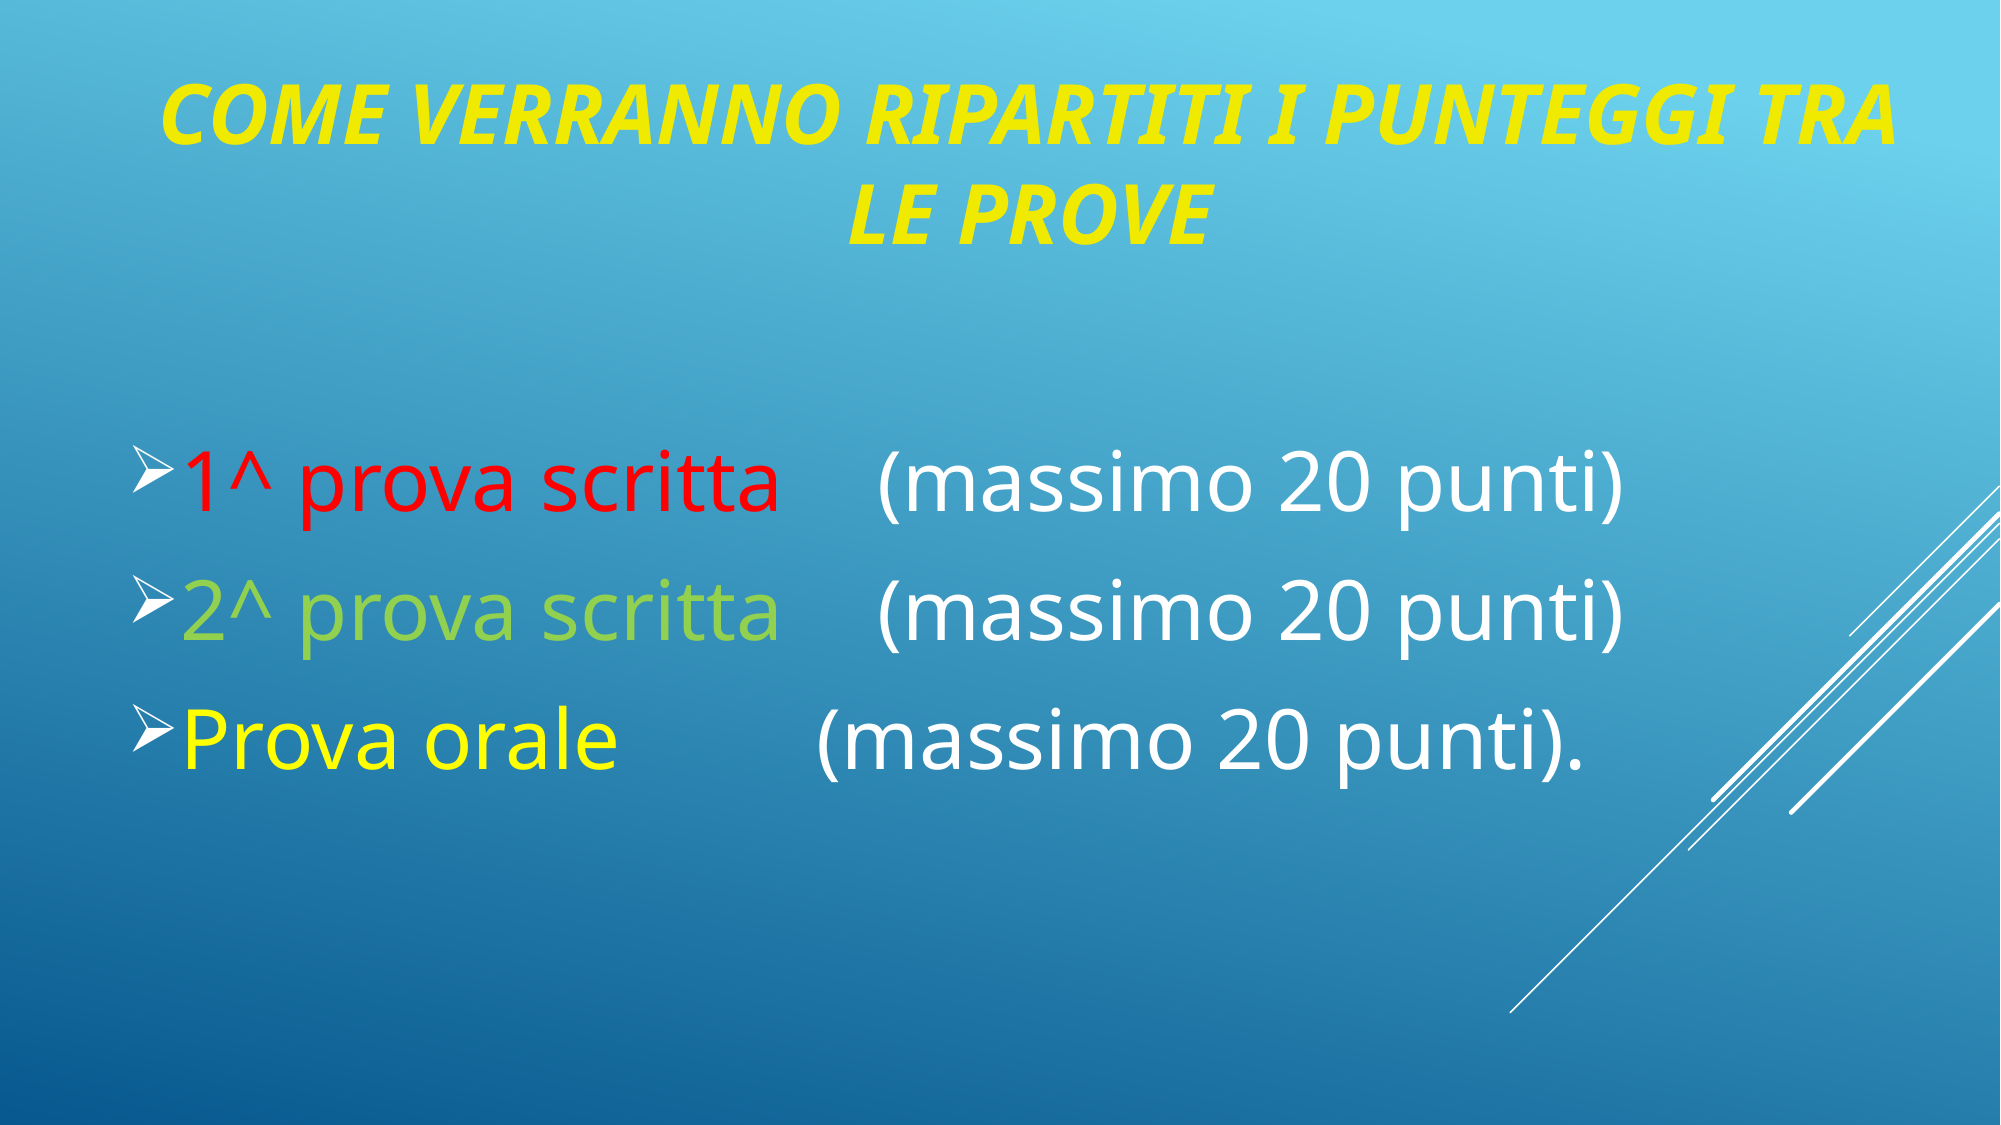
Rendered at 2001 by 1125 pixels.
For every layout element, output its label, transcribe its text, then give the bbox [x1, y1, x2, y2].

list 1^ prova scritta (massimo 20 punti) 2^ prova scritta (massimo 20 punti) Prova orale (massimo 20 punti). [112, 268, 1929, 947]
title come verranno ripartiti i punteggi tra le prove [112, 54, 1948, 269]
